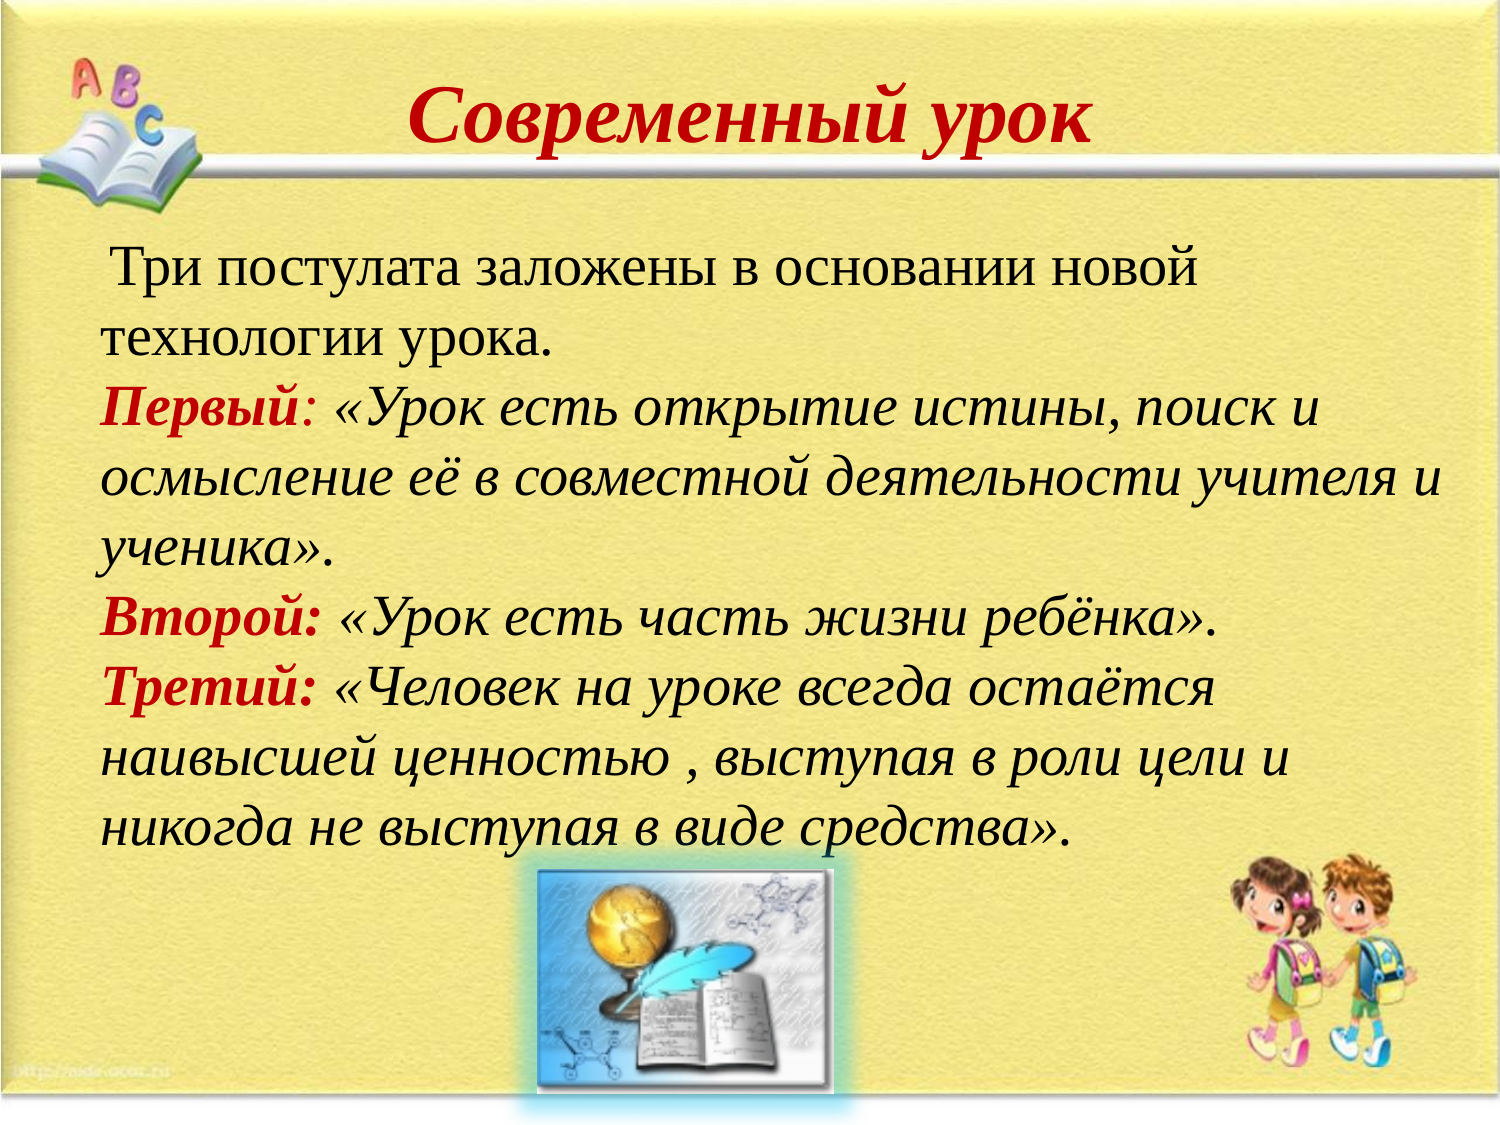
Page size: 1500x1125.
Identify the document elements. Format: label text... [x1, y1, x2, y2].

title Современный урок [75, 45, 1425, 173]
table_cell О [511, 842, 861, 963]
list Три постулата заложены в основании новой технологии урока. Первый: «Урок есть открытие истины, поиск и осмысление её в совместной деятельности учителя и ученика». Второй: «Урок есть часть жизни ребёнка». Третий: «Человек на уроке всегда остаётся наивысшей ценностью , выступая в роли цели и никогда не выступая в виде средства». [29, 220, 1471, 963]
picture [0, 0, 1500, 1125]
